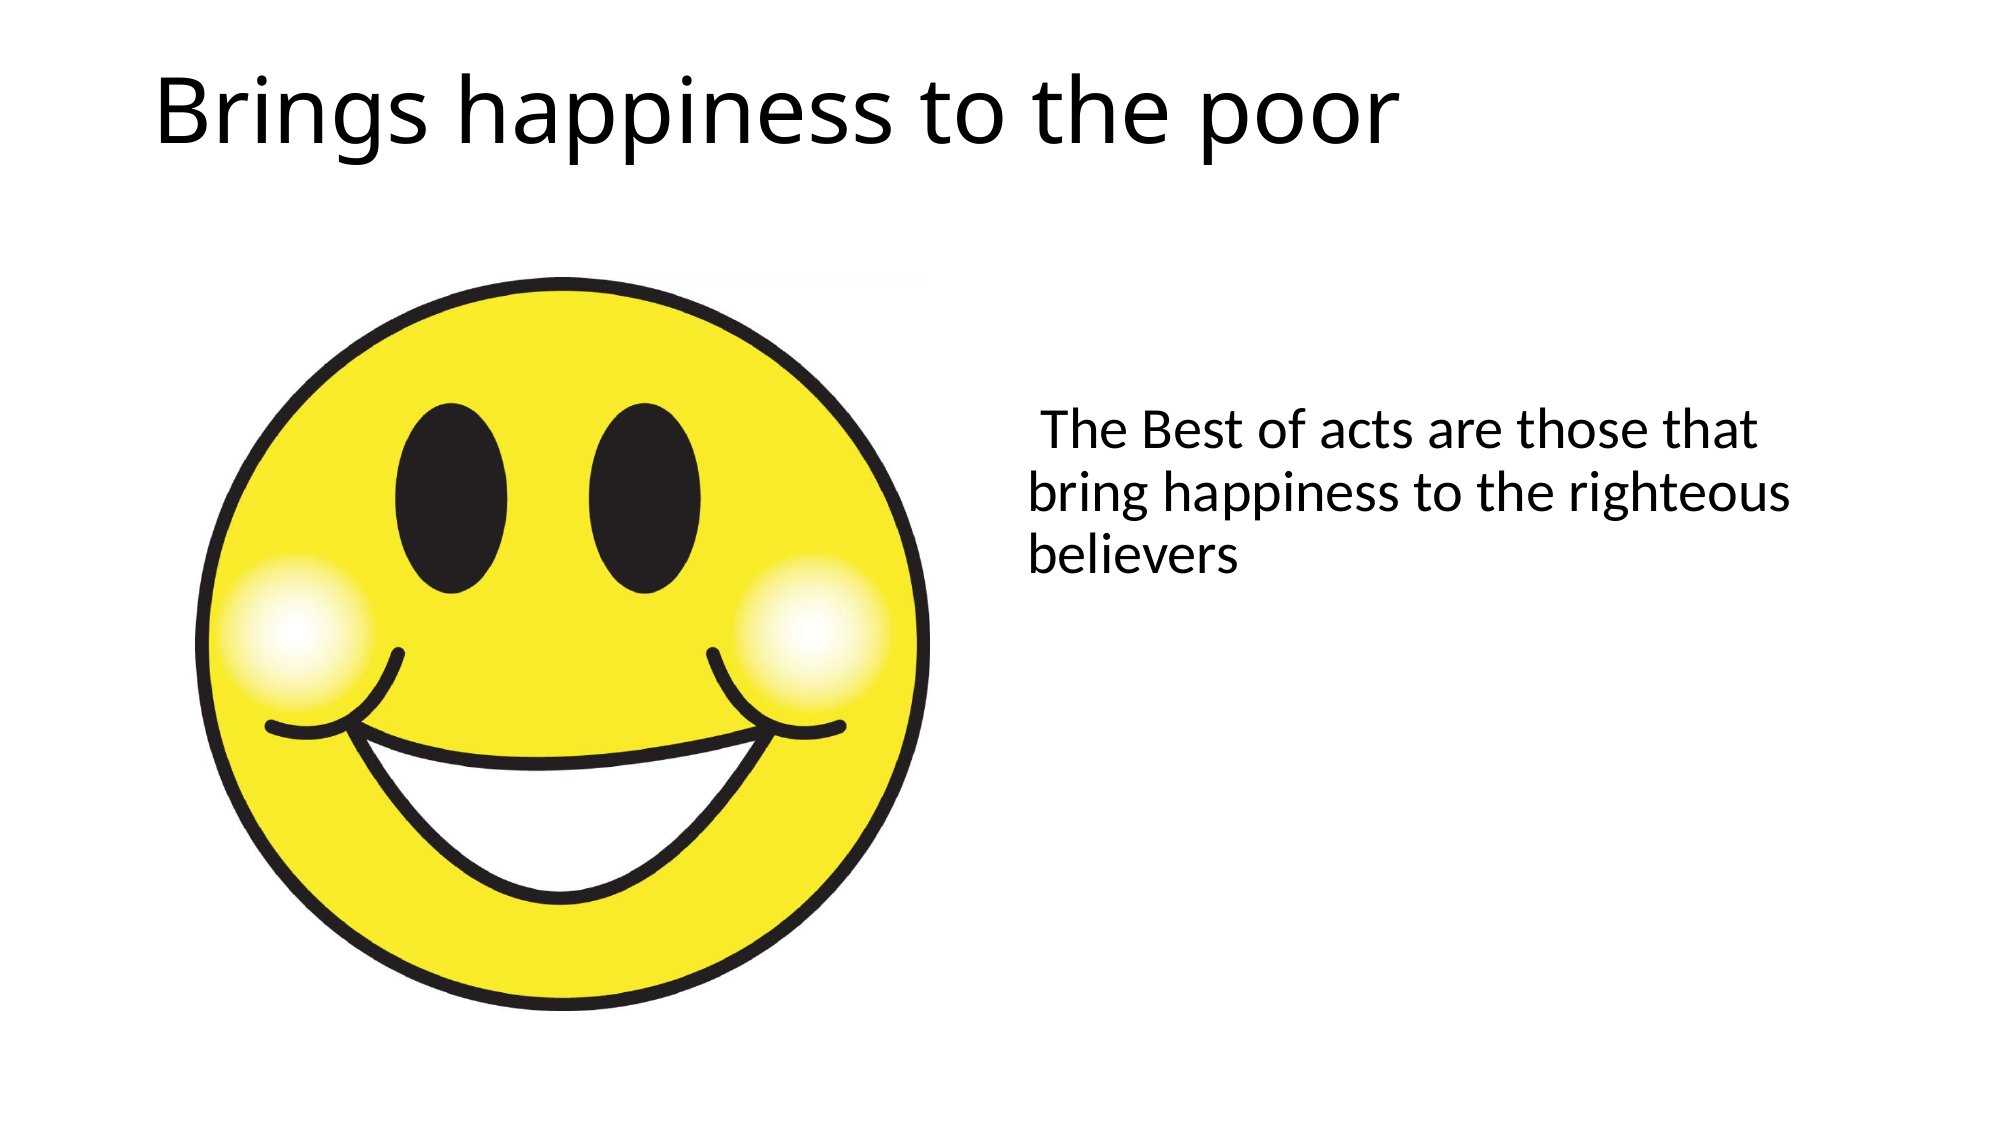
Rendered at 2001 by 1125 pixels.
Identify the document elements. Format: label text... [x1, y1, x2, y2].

picture [195, 277, 930, 1011]
list The Best of acts are those that bring happiness to the righteous believers [1012, 299, 1863, 1014]
title Brings happiness to the poor [137, 59, 1863, 278]
